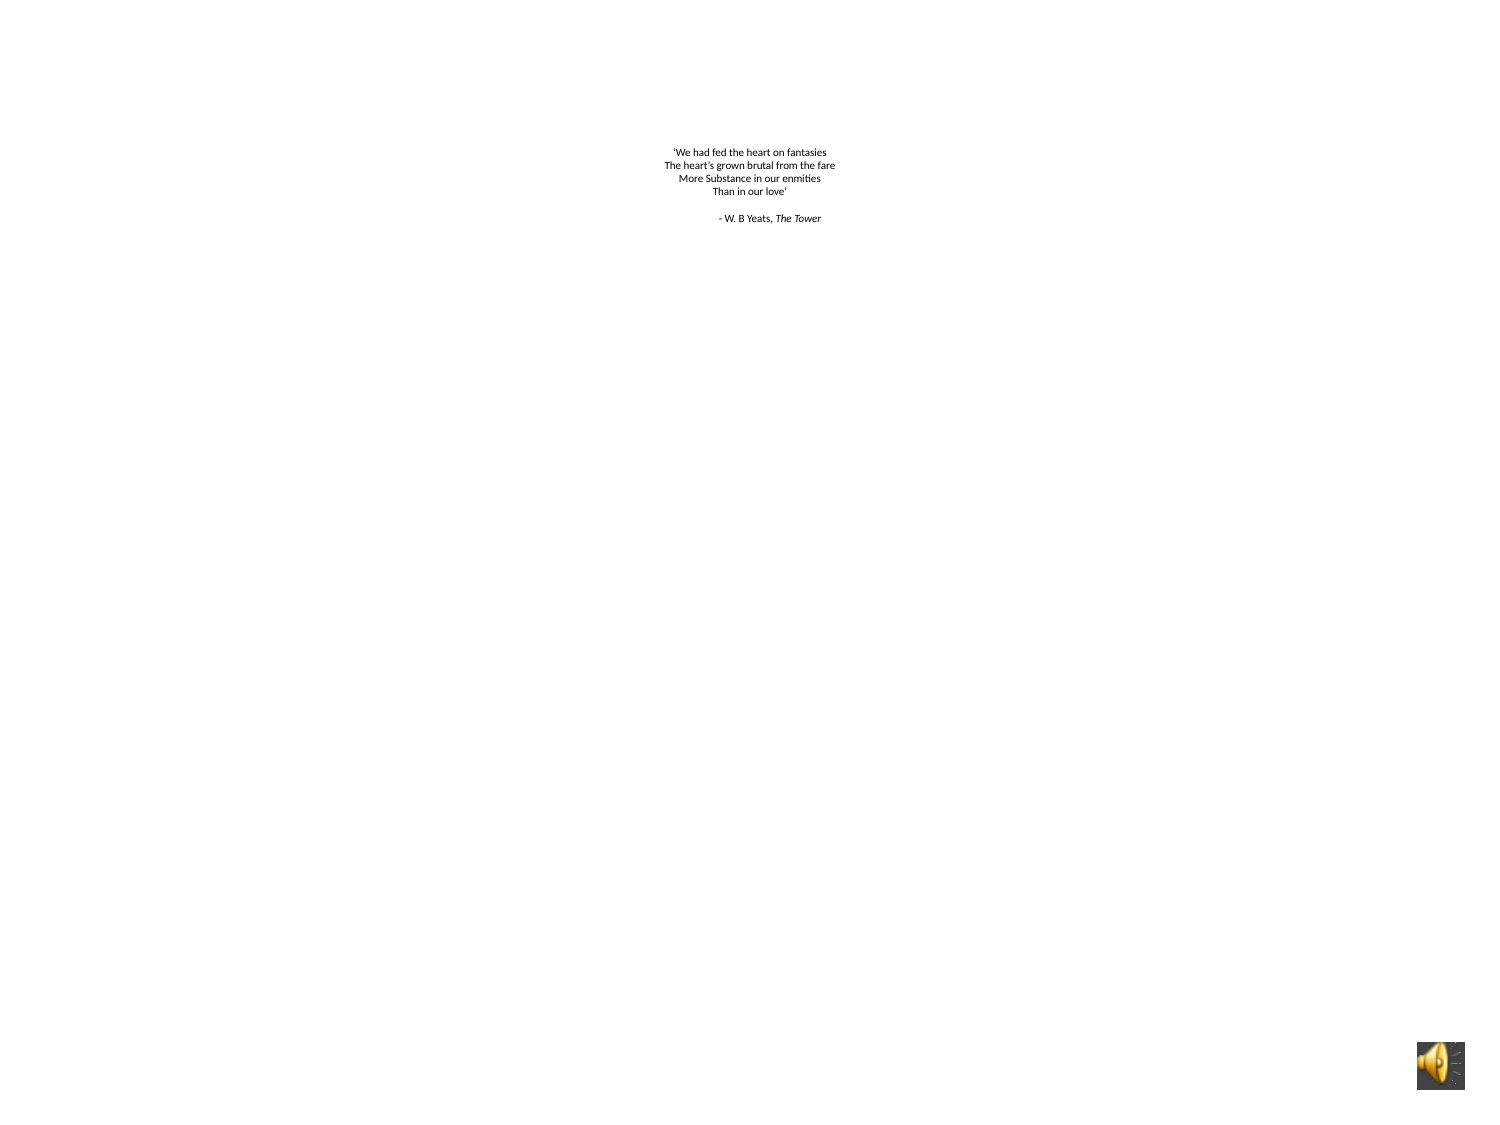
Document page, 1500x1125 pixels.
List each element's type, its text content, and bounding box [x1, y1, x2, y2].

title ‘We had fed the heart on fantasies The heart’s grown brutal from the fare More Substance in our enmities Than in our love’ - W. B Yeats, The Tower [75, 45, 1425, 233]
picture [1415, 1040, 1467, 1092]
